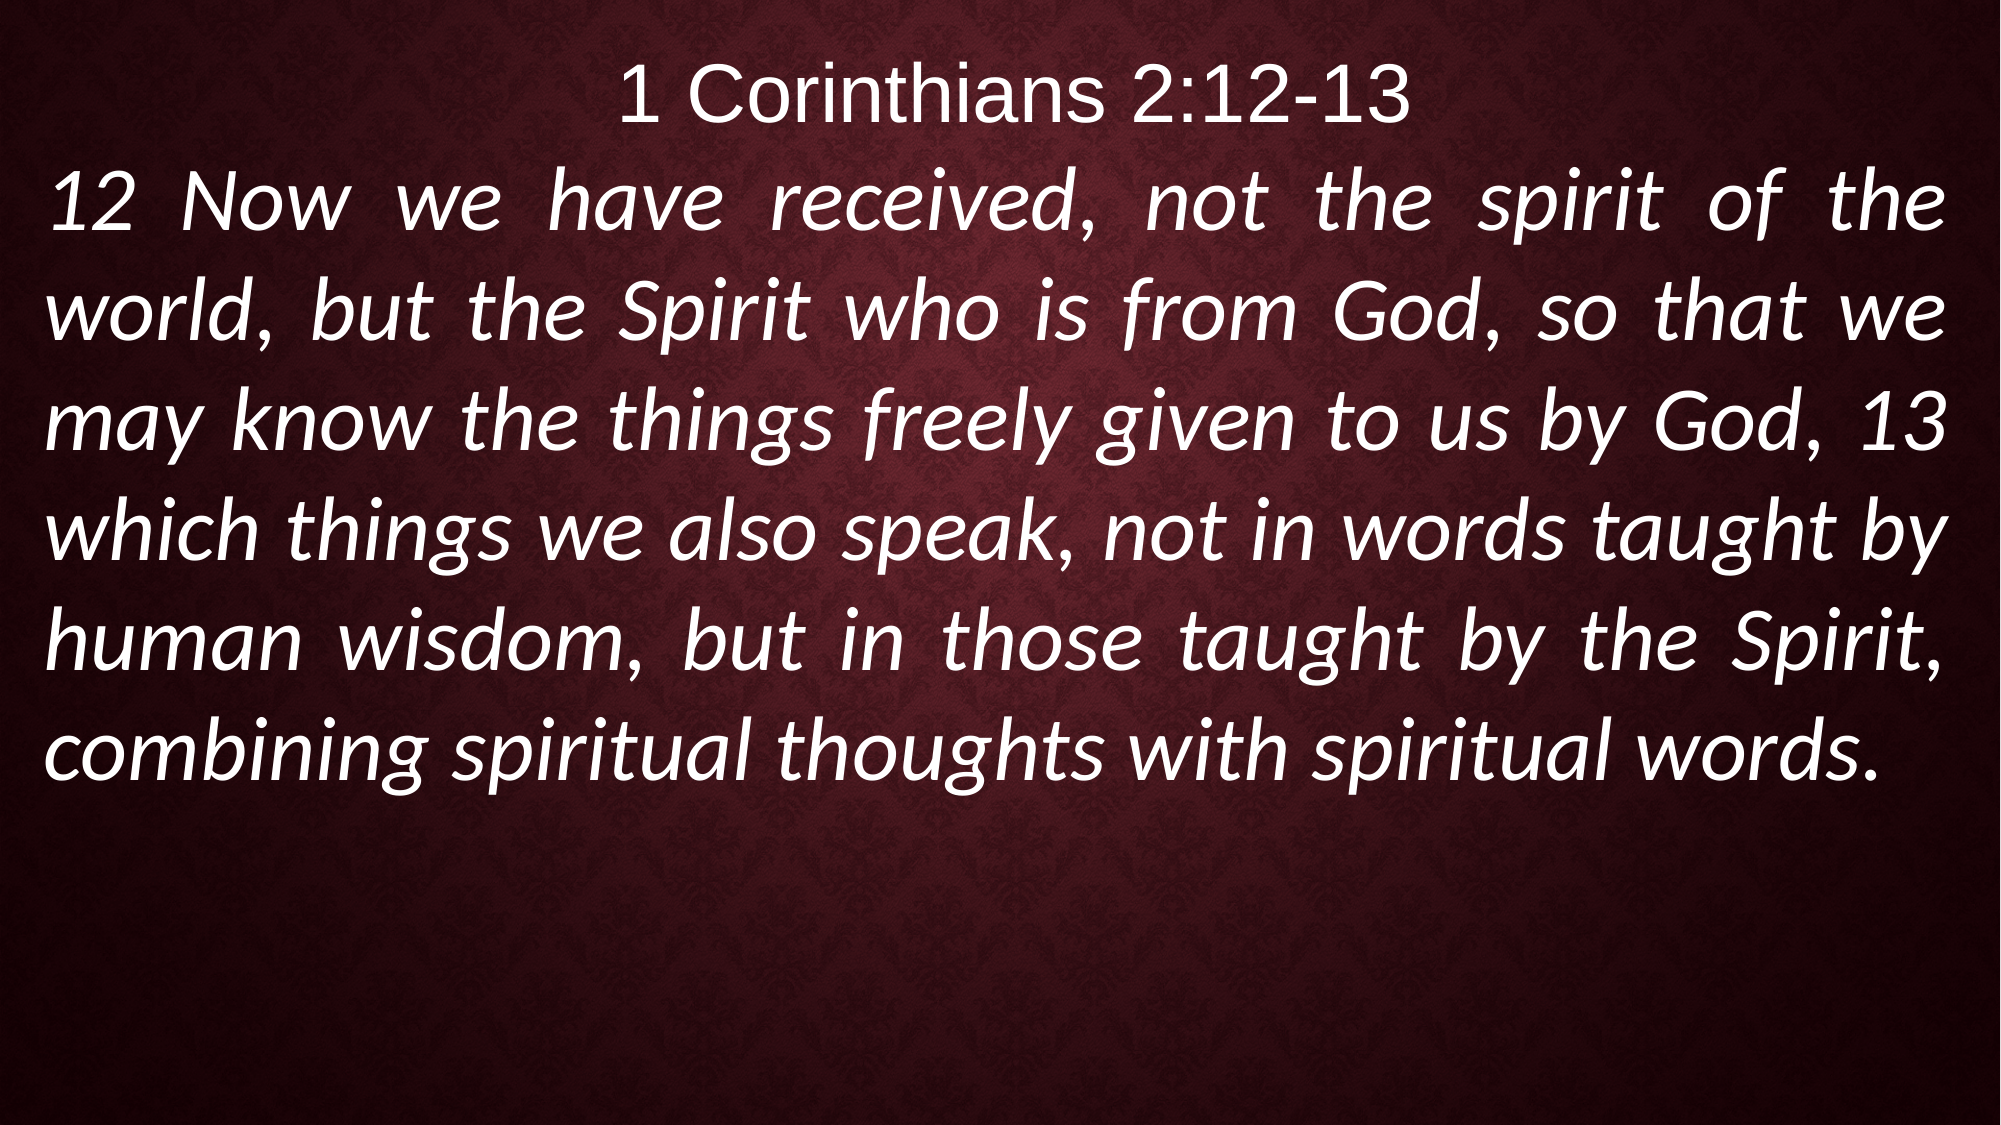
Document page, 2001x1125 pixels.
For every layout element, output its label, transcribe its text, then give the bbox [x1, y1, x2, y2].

text_box 12 Now we have received, not the spirit of the world, but the Spirit who is from God, so that we may know the things freely given to us by God, 13 which things we also speak, not in words taught by human wisdom, but in those taught by the Spirit, combining spiritual thoughts with spiritual words. [28, 131, 1965, 806]
text_box 1 Corinthians 2:12-13 [55, 31, 1974, 146]
